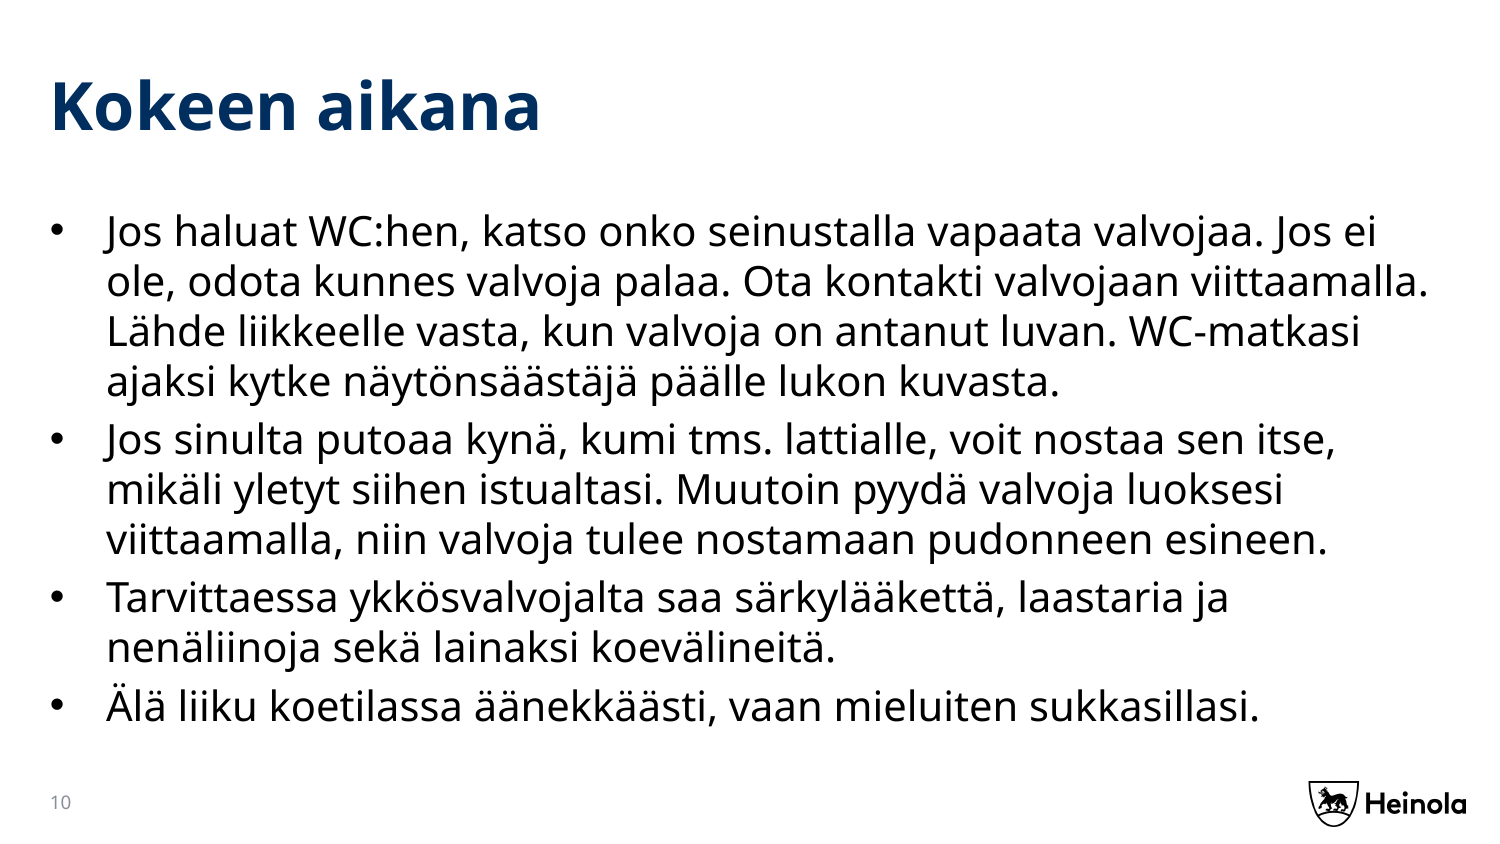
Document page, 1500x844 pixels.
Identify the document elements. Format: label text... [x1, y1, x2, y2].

title Kokeen aikana [34, 33, 1466, 175]
picture [1308, 781, 1466, 827]
list Jos haluat WC:hen, katso onko seinustalla vapaata valvojaa. Jos ei ole, odota kunnes valvoja palaa. Ota kontakti valvojaan viittaamalla. Lähde liikkeelle vasta, kun valvoja on antanut luvan. WC-matkasi ajaksi kytke näytönsäästäjä päälle lukon kuvasta. Jos sinulta putoaa kynä, kumi tms. lattialle, voit nostaa sen itse, mikäli yletyt siihen istualtasi. Muutoin pyydä valvoja luoksesi viittaamalla, niin valvoja tulee nostamaan pudonneen esineen. Tarvittaessa ykkösvalvojalta saa särkylääkettä, laastaria ja nenäliinoja sekä lainaksi koevälineitä. Älä liiku koetilassa äänekkäästi, vaan mieluiten sukkasillasi. [34, 196, 1466, 754]
slide_number 10 [34, 780, 118, 826]
